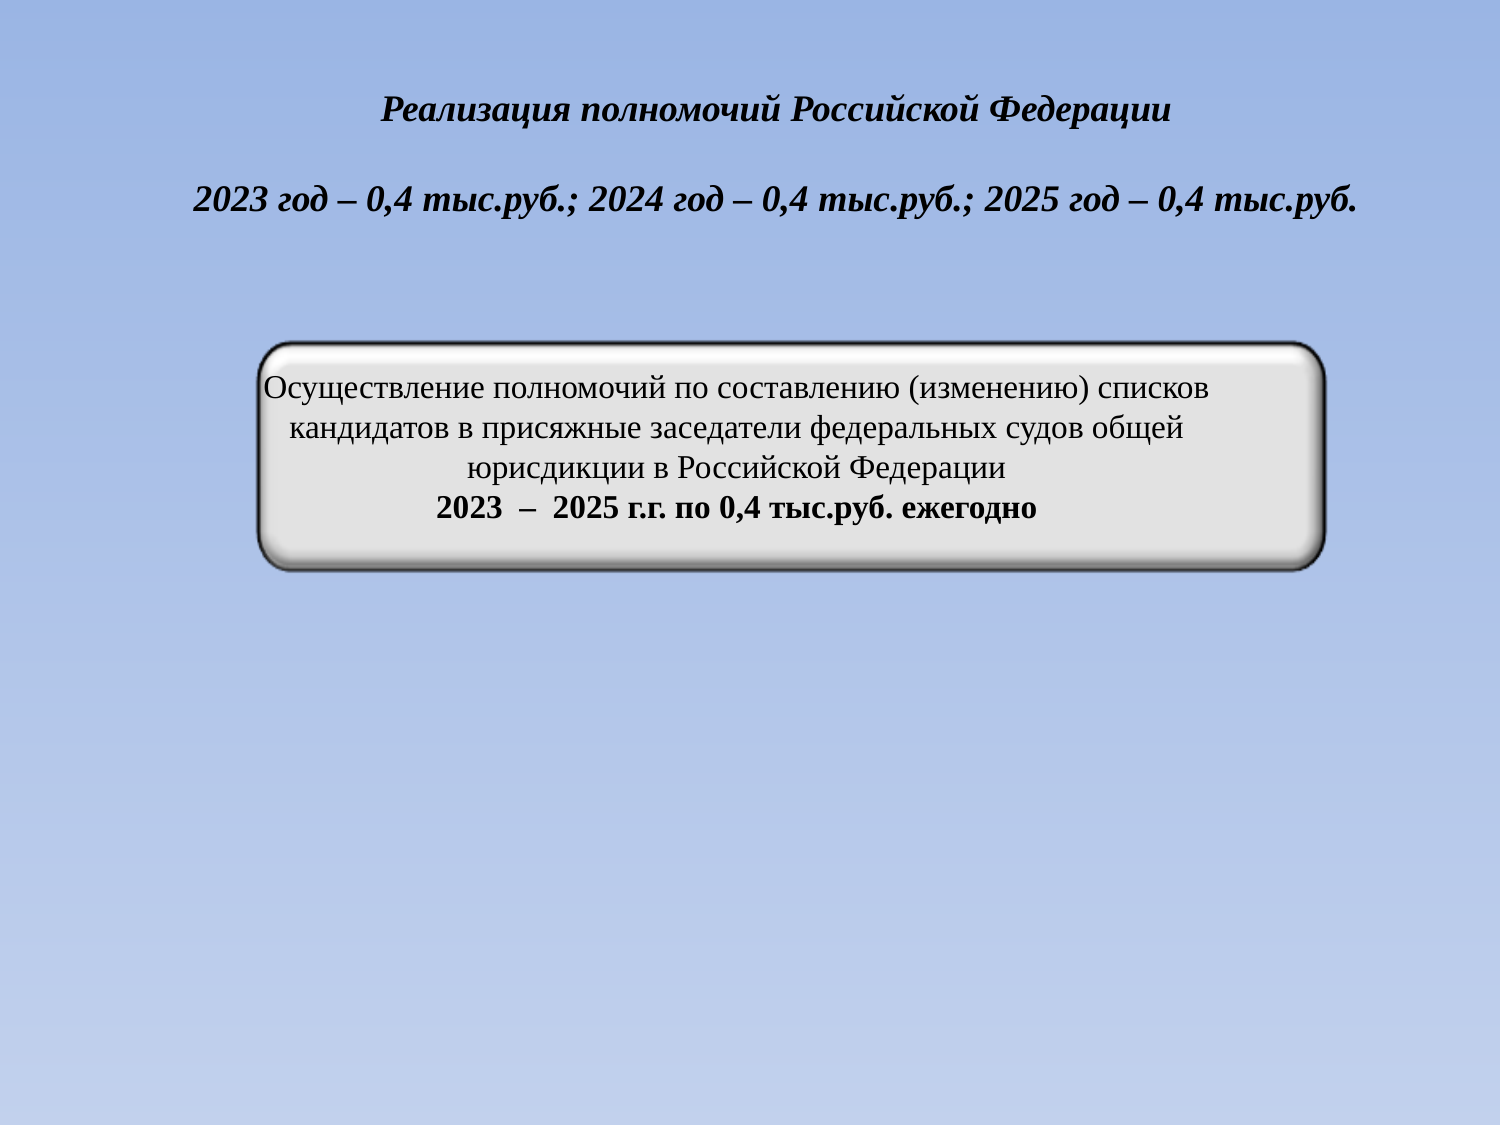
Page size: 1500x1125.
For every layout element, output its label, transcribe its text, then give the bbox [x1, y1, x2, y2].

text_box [218, 337, 1330, 575]
text_box Реализация полномочий Российской Федерации 2023 год – 0,4 тыс.руб.; 2024 год – 0,4 тыс.руб.; 2025 год – 0,4 тыс.руб. [123, 76, 1429, 244]
